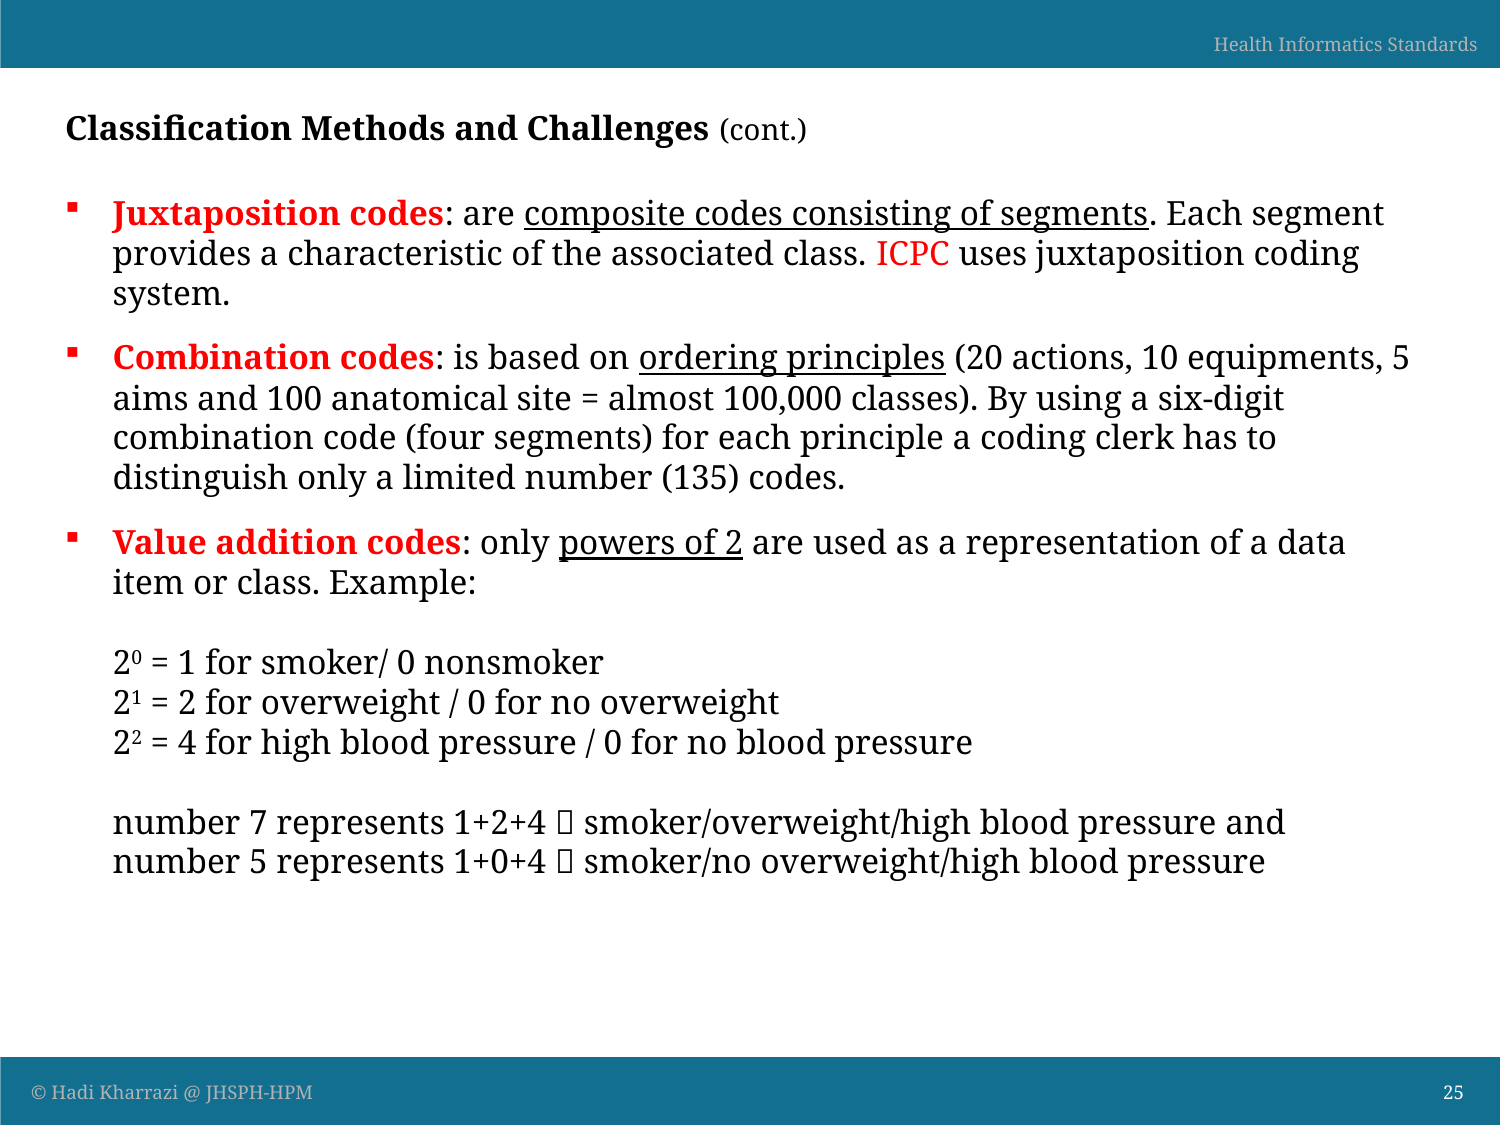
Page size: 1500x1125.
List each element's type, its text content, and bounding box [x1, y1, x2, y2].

title Classification Methods and Challenges (cont.) [50, 99, 1450, 160]
slide_number 25 [1381, 1073, 1479, 1112]
text_box Juxtaposition codes: are composite codes consisting of segments. Each segment provides a characteristic of the associated class. ICPC uses juxtaposition coding system. Combination codes: is based on ordering principles (20 actions, 10 equipments, 5 aims and 100 anatomical site = almost 100,000 classes). By using a six-digit combination code (four segments) for each principle a coding clerk has to distinguish only a limited number (135) codes. Value addition codes: only powers of 2 are used as a representation of a data item or class. Example: 20 = 1 for smoker/ 0 nonsmoker 21 = 2 for overweight / 0 for no overweight 22 = 4 for high blood pressure / 0 for no blood pressure number 7 represents 1+2+4  smoker/overweight/high blood pressure and number 5 represents 1+0+4  smoker/no overweight/high blood pressure [50, 184, 1438, 927]
